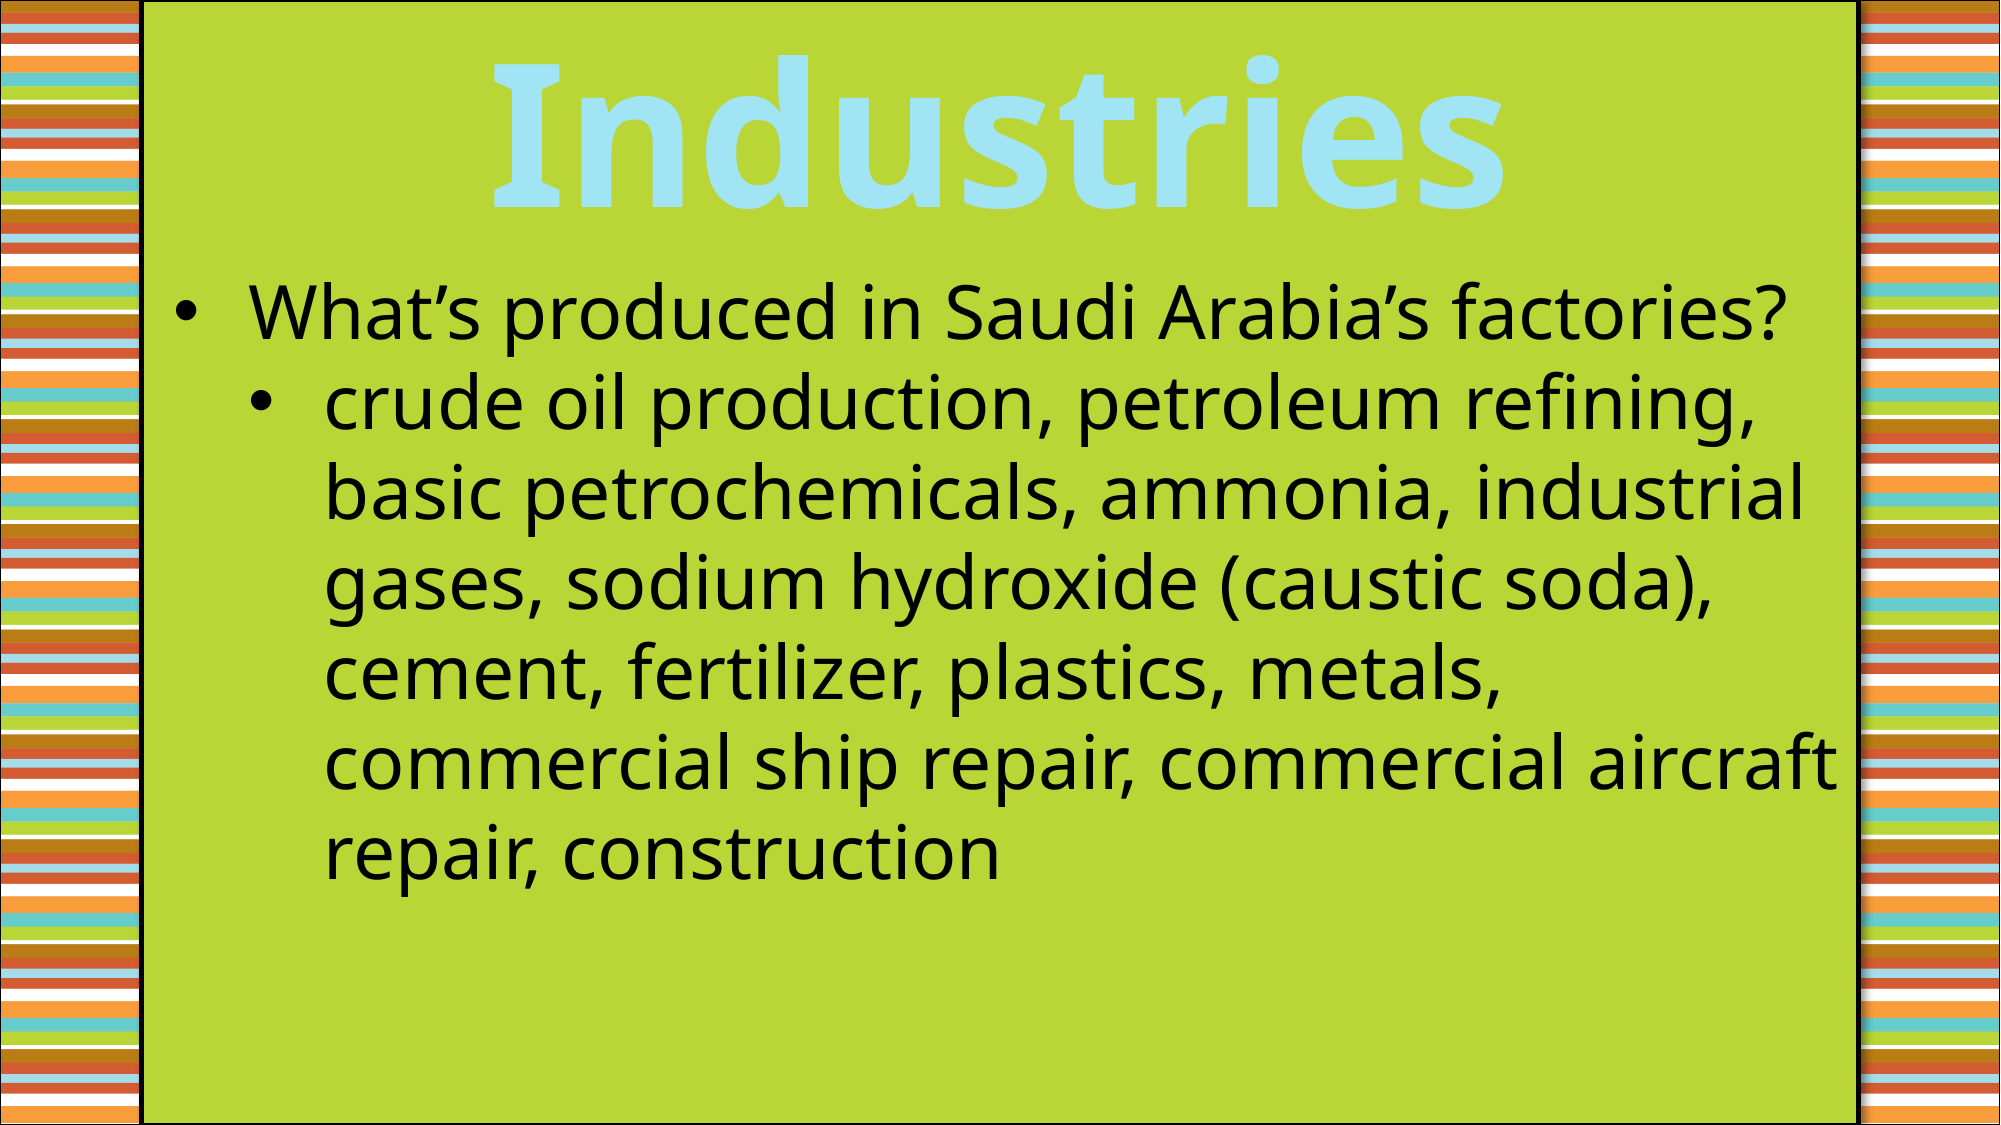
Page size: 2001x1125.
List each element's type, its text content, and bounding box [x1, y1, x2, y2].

text_box Industries [473, 0, 1527, 255]
text_box [141, 0, 1859, 1125]
text_box [0, 0, 141, 1125]
text_box [1867, 0, 2000, 1125]
text_box What’s produced in Saudi Arabia’s factories? crude oil production, petroleum refining, basic petrochemicals, ammonia, industrial gases, sodium hydroxide (caustic soda), cement, fertilizer, plastics, metals, commercial ship repair, commercial aircraft repair, construction [159, 257, 1859, 903]
